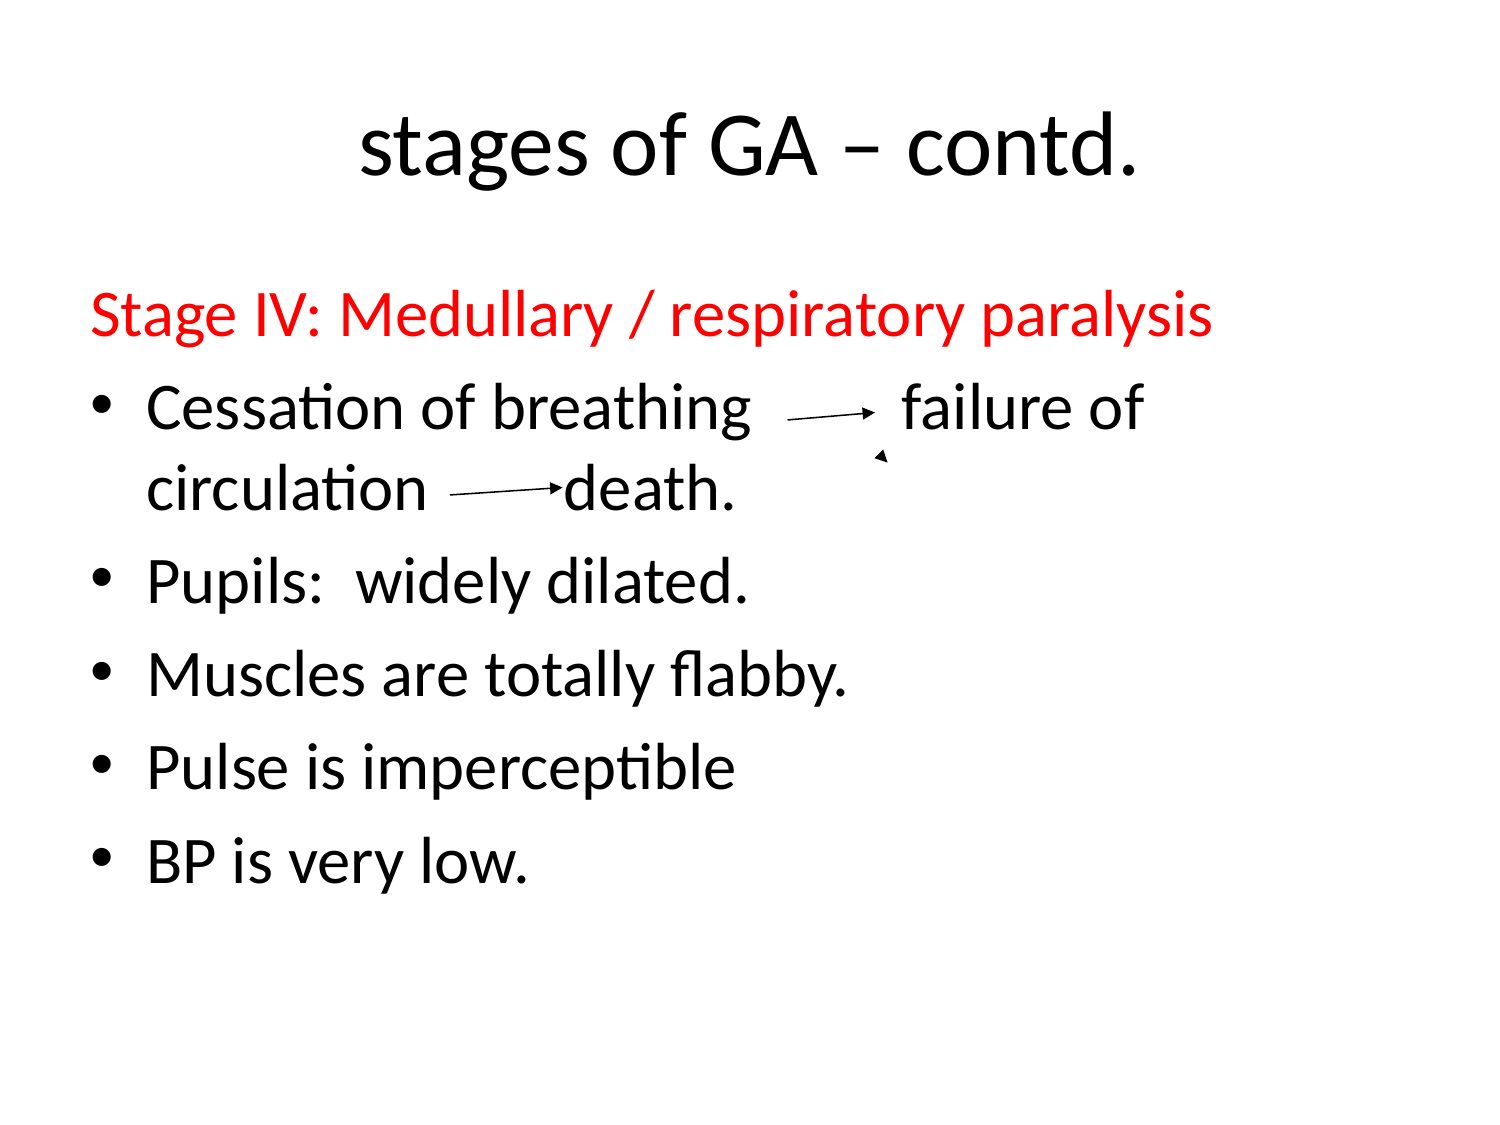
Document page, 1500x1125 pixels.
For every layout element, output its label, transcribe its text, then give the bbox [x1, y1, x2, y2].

text_box [449, 482, 563, 496]
title stages of GA – contd. [75, 45, 1425, 233]
list Stage IV: Medullary / respiratory paralysis Cessation of breathing failure of circulation death. Pupils: widely dilated. Muscles are totally flabby. Pulse is imperceptible BP is very low. [75, 262, 1425, 1005]
text_box [787, 407, 875, 421]
text_box [874, 449, 888, 463]
